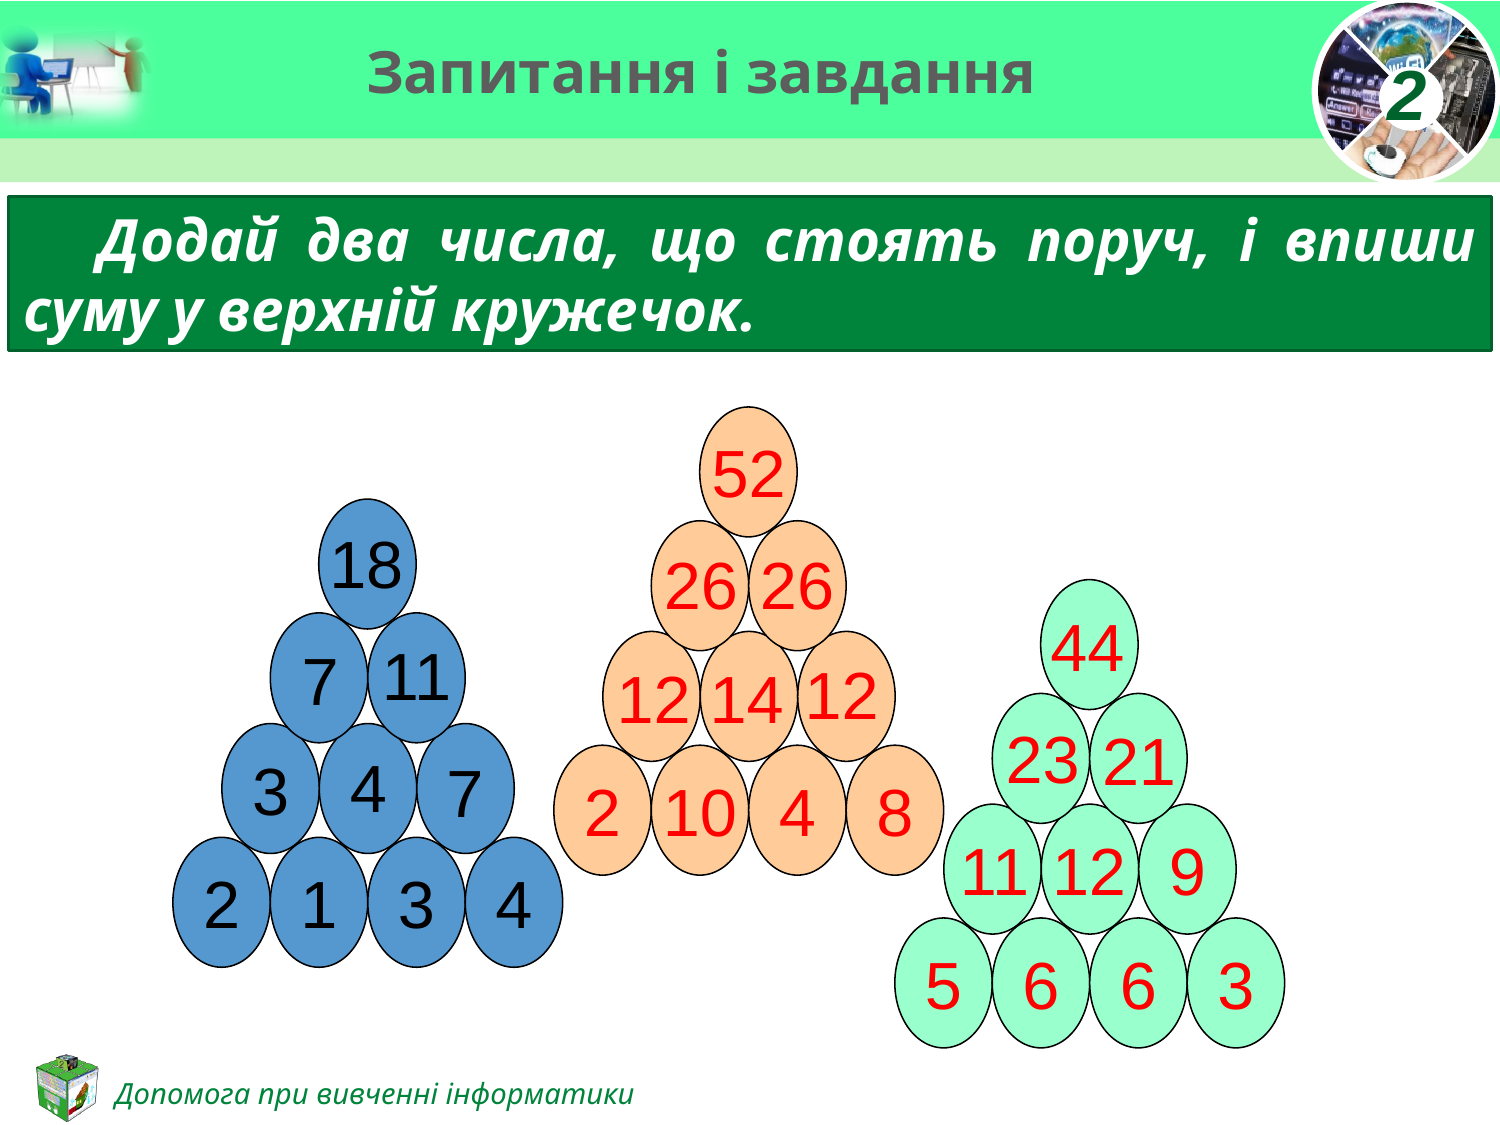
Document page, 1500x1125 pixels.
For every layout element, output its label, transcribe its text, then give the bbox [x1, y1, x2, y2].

picture [1318, 29, 1389, 151]
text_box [553, 406, 944, 876]
text_box Додай два числа, що стоять поруч, і впиши суму у верхній кружечок. [7, 195, 1493, 352]
text_box 12 [1040, 804, 1138, 935]
picture [312, 1071, 353, 1124]
title Запитання і завдання [144, 26, 1258, 114]
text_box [172, 498, 563, 968]
text_box 5 [894, 917, 992, 1048]
text_box 6 [1089, 917, 1187, 1048]
text_box 6 [992, 917, 1090, 1048]
picture [33, 1053, 101, 1125]
text_box 21 [1090, 694, 1188, 825]
text_box 9 [1138, 804, 1237, 935]
picture [0, 16, 160, 142]
text_box 23 [994, 691, 1091, 822]
picture [1344, 116, 1465, 180]
text_box 44 [1038, 579, 1137, 710]
text_box 3 [1187, 917, 1285, 1048]
picture [1347, 2, 1496, 155]
text_box 11 [947, 804, 1042, 935]
